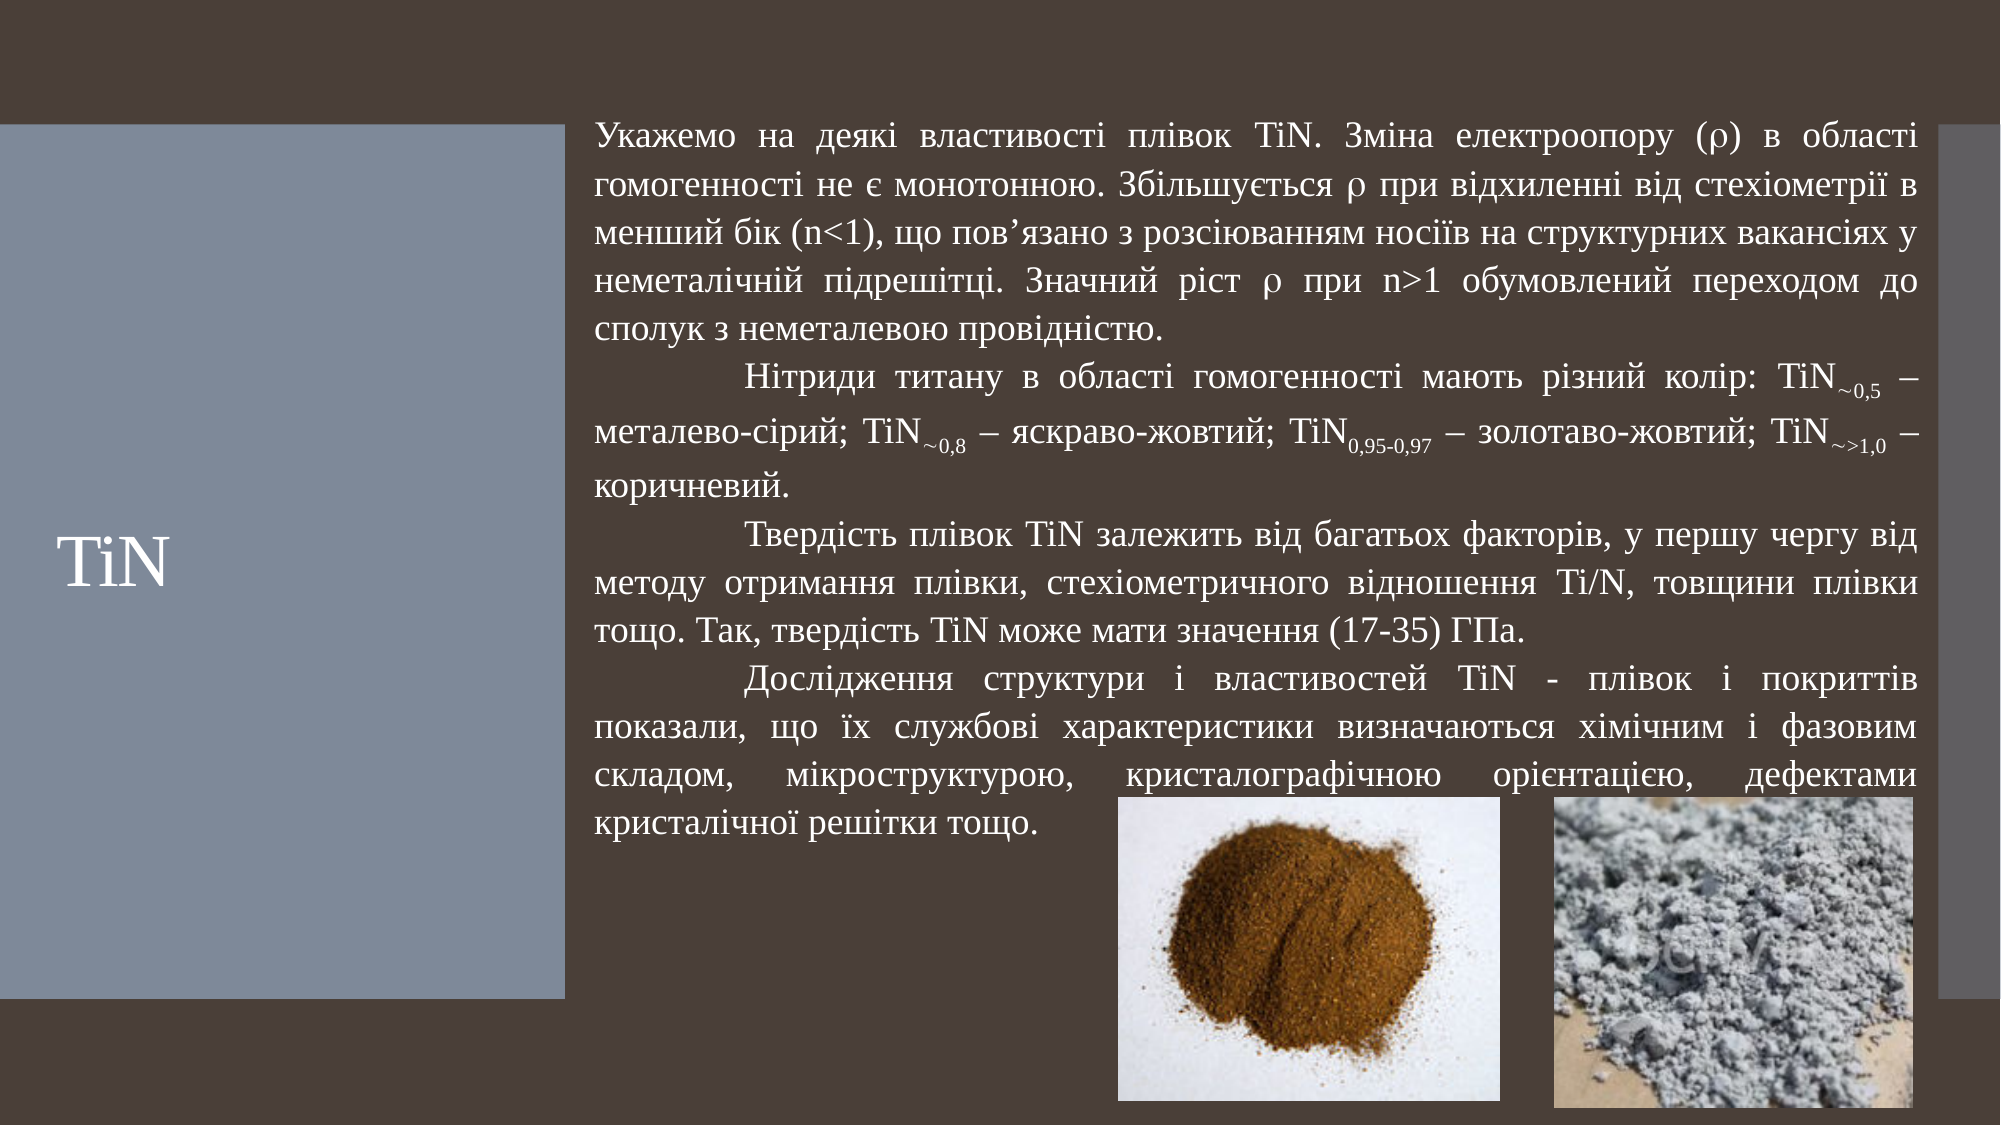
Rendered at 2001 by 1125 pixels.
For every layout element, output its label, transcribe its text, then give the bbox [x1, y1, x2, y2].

title TiN [41, 184, 525, 940]
text_box Укажемо на деякі властивості плівок TiN. Зміна електроопору () в області гомогенності не є монотонною. Збільшується  при відхиленні від стехіометрії в менший бік (n<1), що пов’язано з розсіюванням носіїв на структурних вакансіях у неметалічній підрешітці. Значний ріст  при n>1 обумовлений переходом до сполук з неметалевою провідністю. Нітриди титану в області гомогенності мають різний колір: TiN0,5 – металево-сірий; TiN0,8 – яскраво-жовтий; TiN0,95-0,97 – золотаво-жовтий; TiN>1,0 – коричневий. Твердість плівок TiN залежить від багатьох факторів, у першу чергу від методу отримання плівки, стехіометричного відношення Ti/N, товщини плівки тощо. Так, твердість TiN може мати значення (17-35) ГПа. Дослідження структури і властивостей TiN - плівок і покриттів показали, що їх службові характеристики визначаються хімічним і фазовим складом, мікроструктурою, кристалографічною орієнтацією, дефектами кристалічної решітки тощо. [579, 99, 1934, 898]
picture [1118, 797, 1501, 1101]
picture [1554, 797, 1913, 1108]
